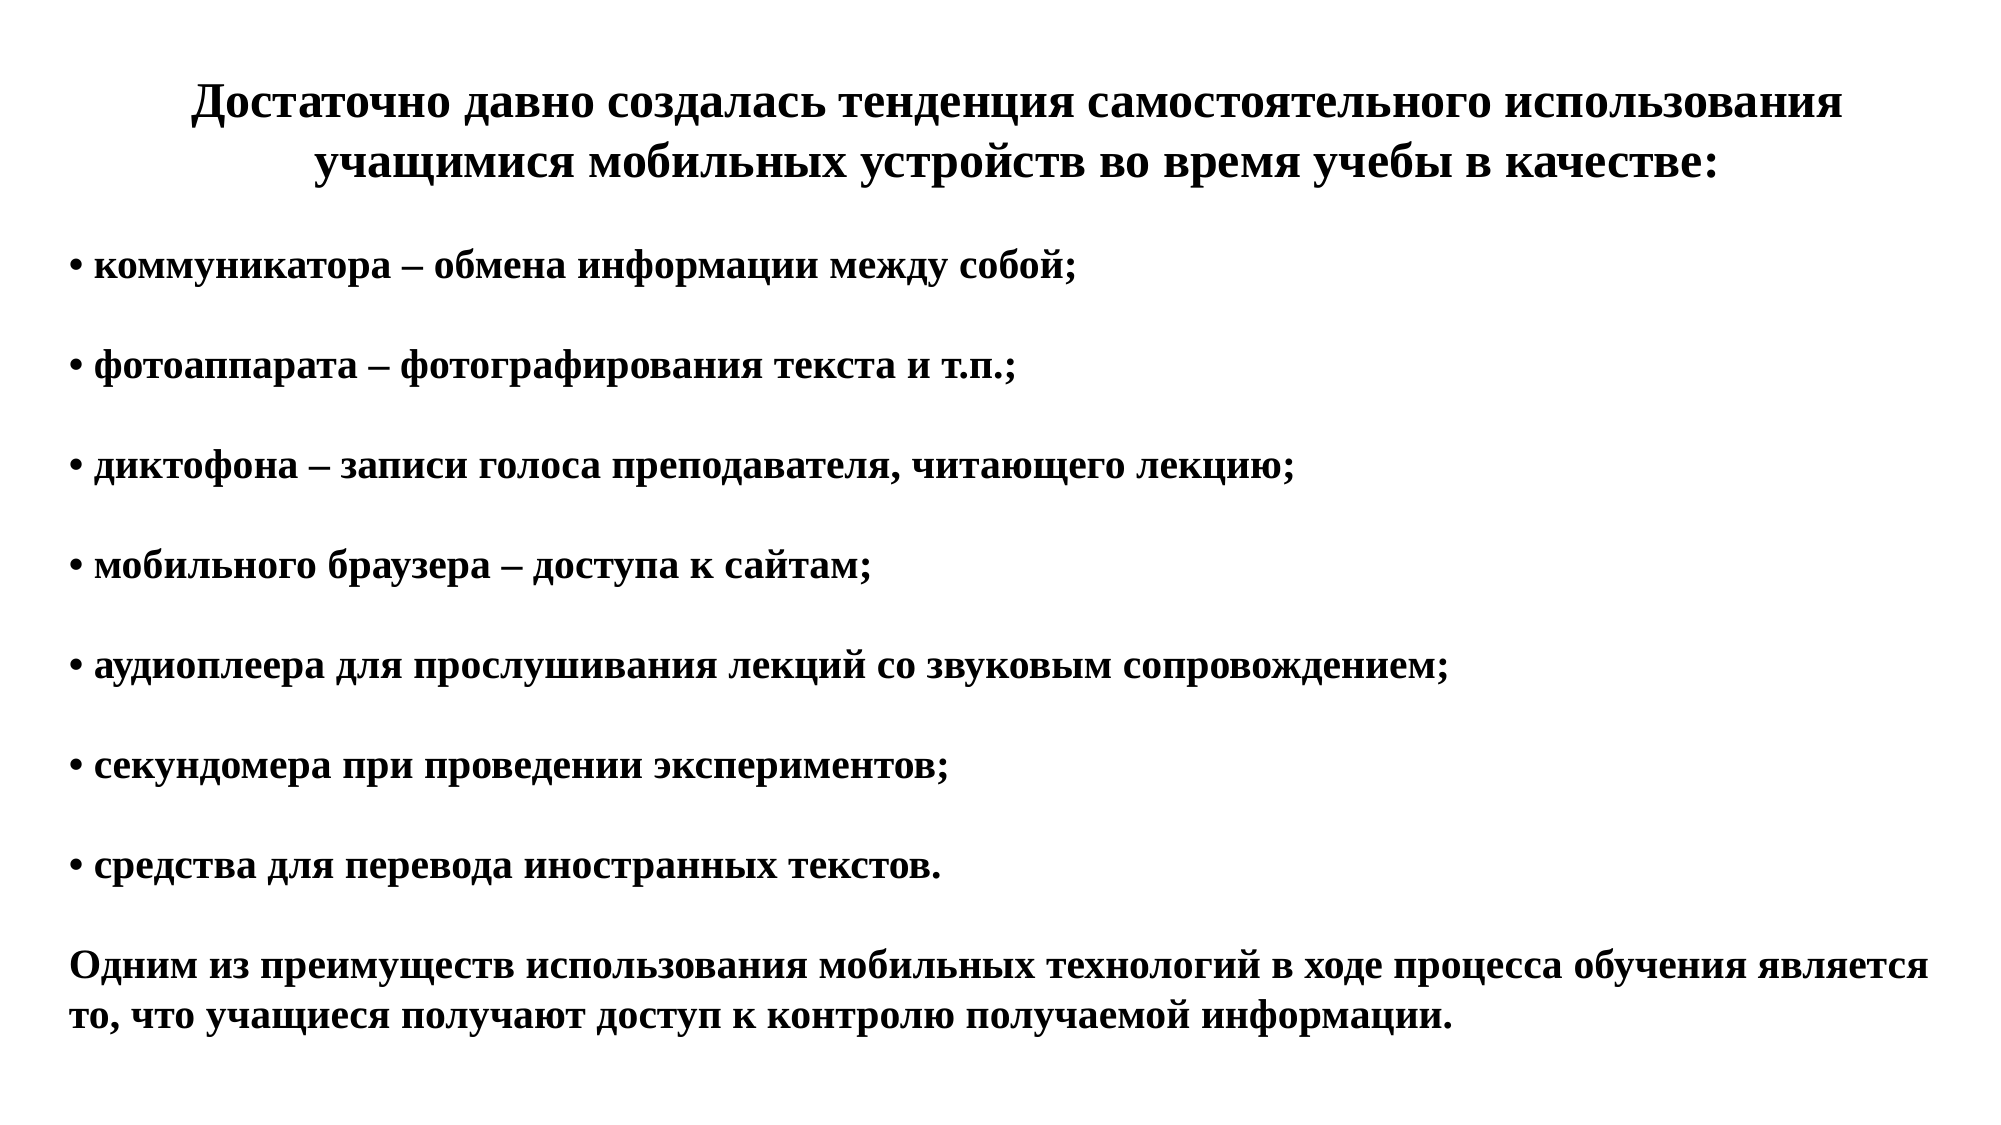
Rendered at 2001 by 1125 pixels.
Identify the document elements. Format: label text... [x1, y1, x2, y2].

text_box Достаточно давно создалась тенденция самостоятельного использования учащимися мобильных устройств во время учебы в качестве: • коммуникатора – обмена информации между собой; • фотоаппарата – фотографирования текста и т.п.; • диктофона – записи голоса преподавателя, читающего лекцию; • мобильного браузера – доступа к сайтам; • аудиоплеера для прослушивания лекций со звуковым сопровождением; • секундомера при проведении экспериментов; • средства для перевода иностранных текстов. Одним из преимуществ использования мобильных технологий в ходе процесса обучения является то, что учащиеся получают доступ к контролю получаемой информации. [54, 9, 1982, 1045]
